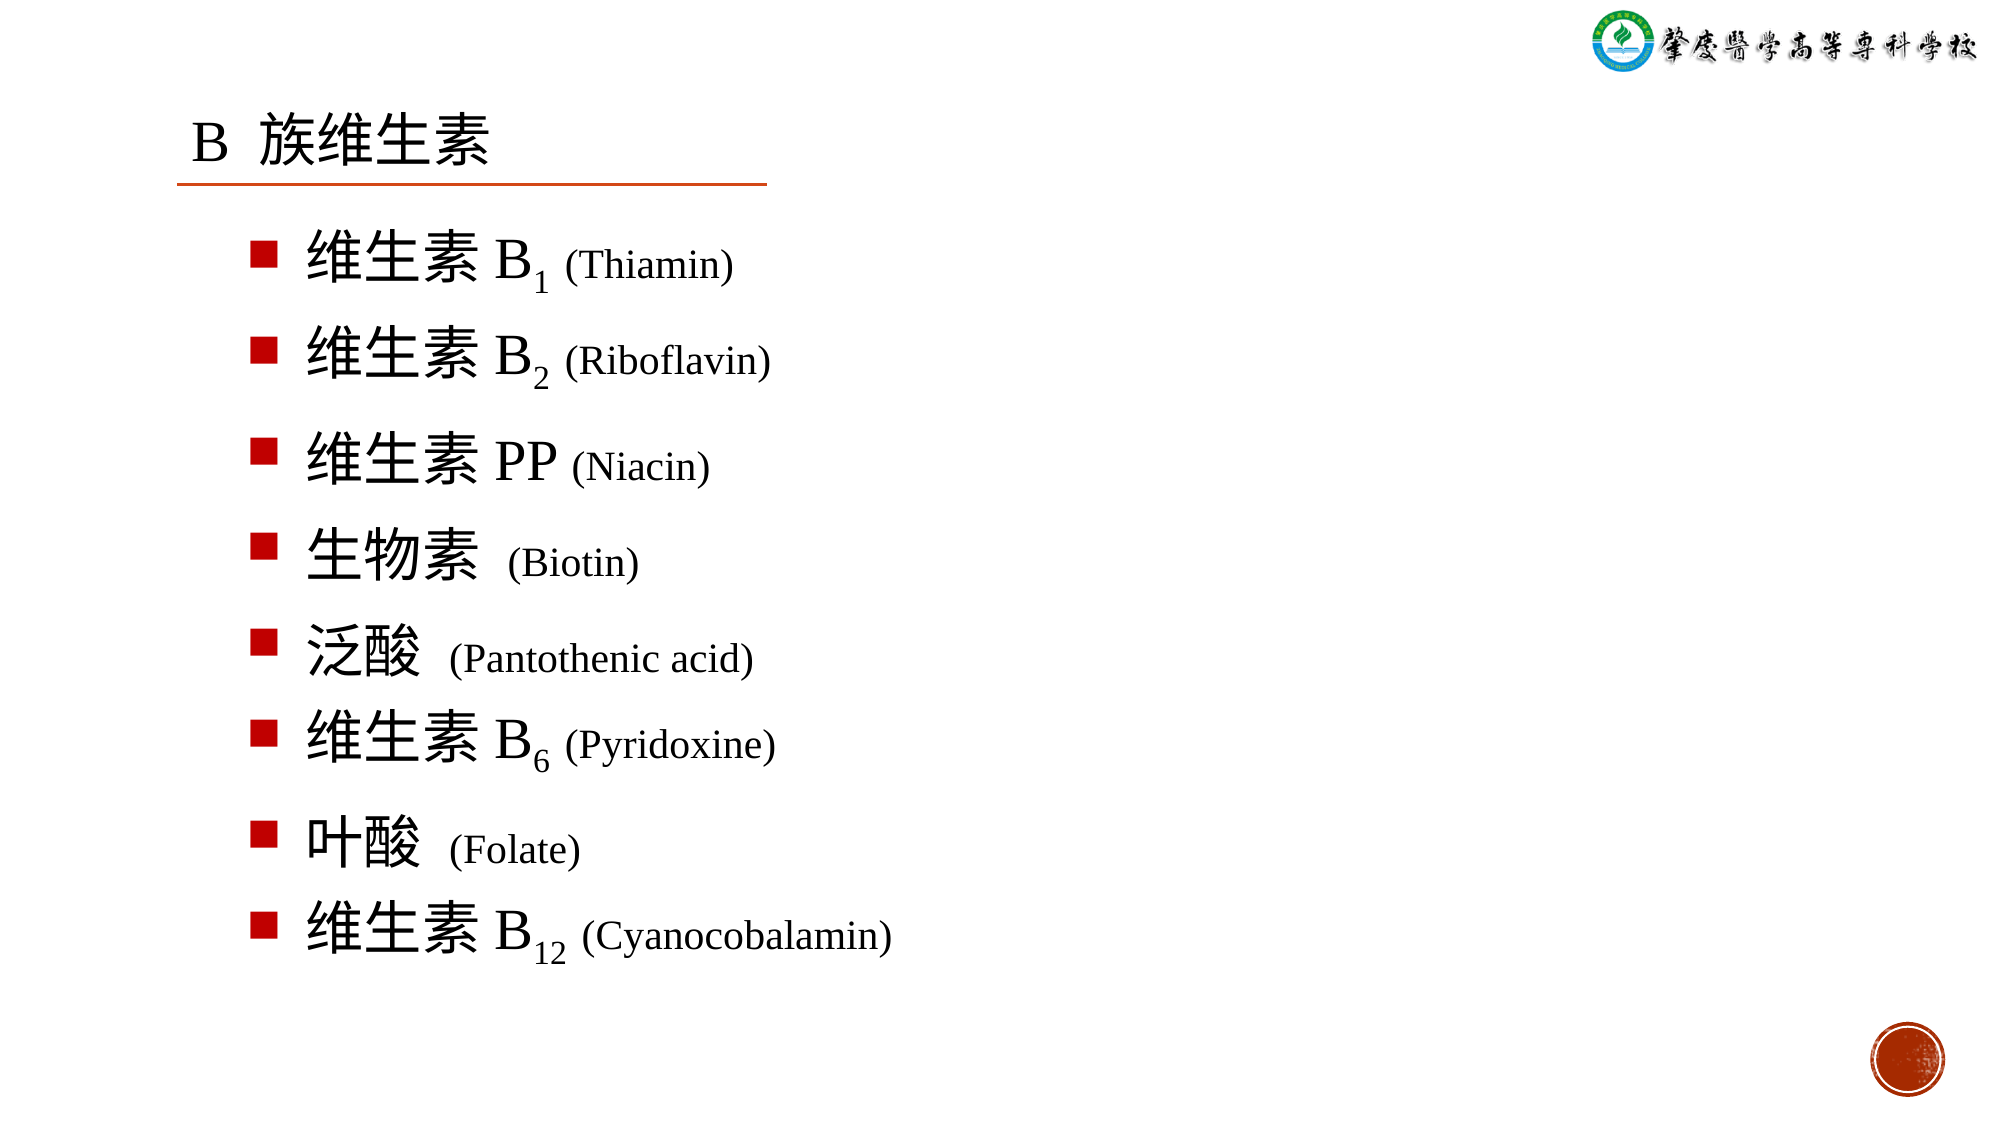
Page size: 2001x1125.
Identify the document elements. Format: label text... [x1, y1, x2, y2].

text_box B 族维生素 [176, 82, 575, 181]
text_box 维生素B1 (Thiamin) 维生素B2 (Riboflavin) 维生素PP (Niacin) 生物素 (Biotin) 泛酸 (Pantothenic acid) 维生素B6 (Pyridoxine) 叶酸 (Folate) 维生素B12 (Cyanocobalamin) [231, 209, 1282, 979]
picture [1580, 9, 1989, 80]
